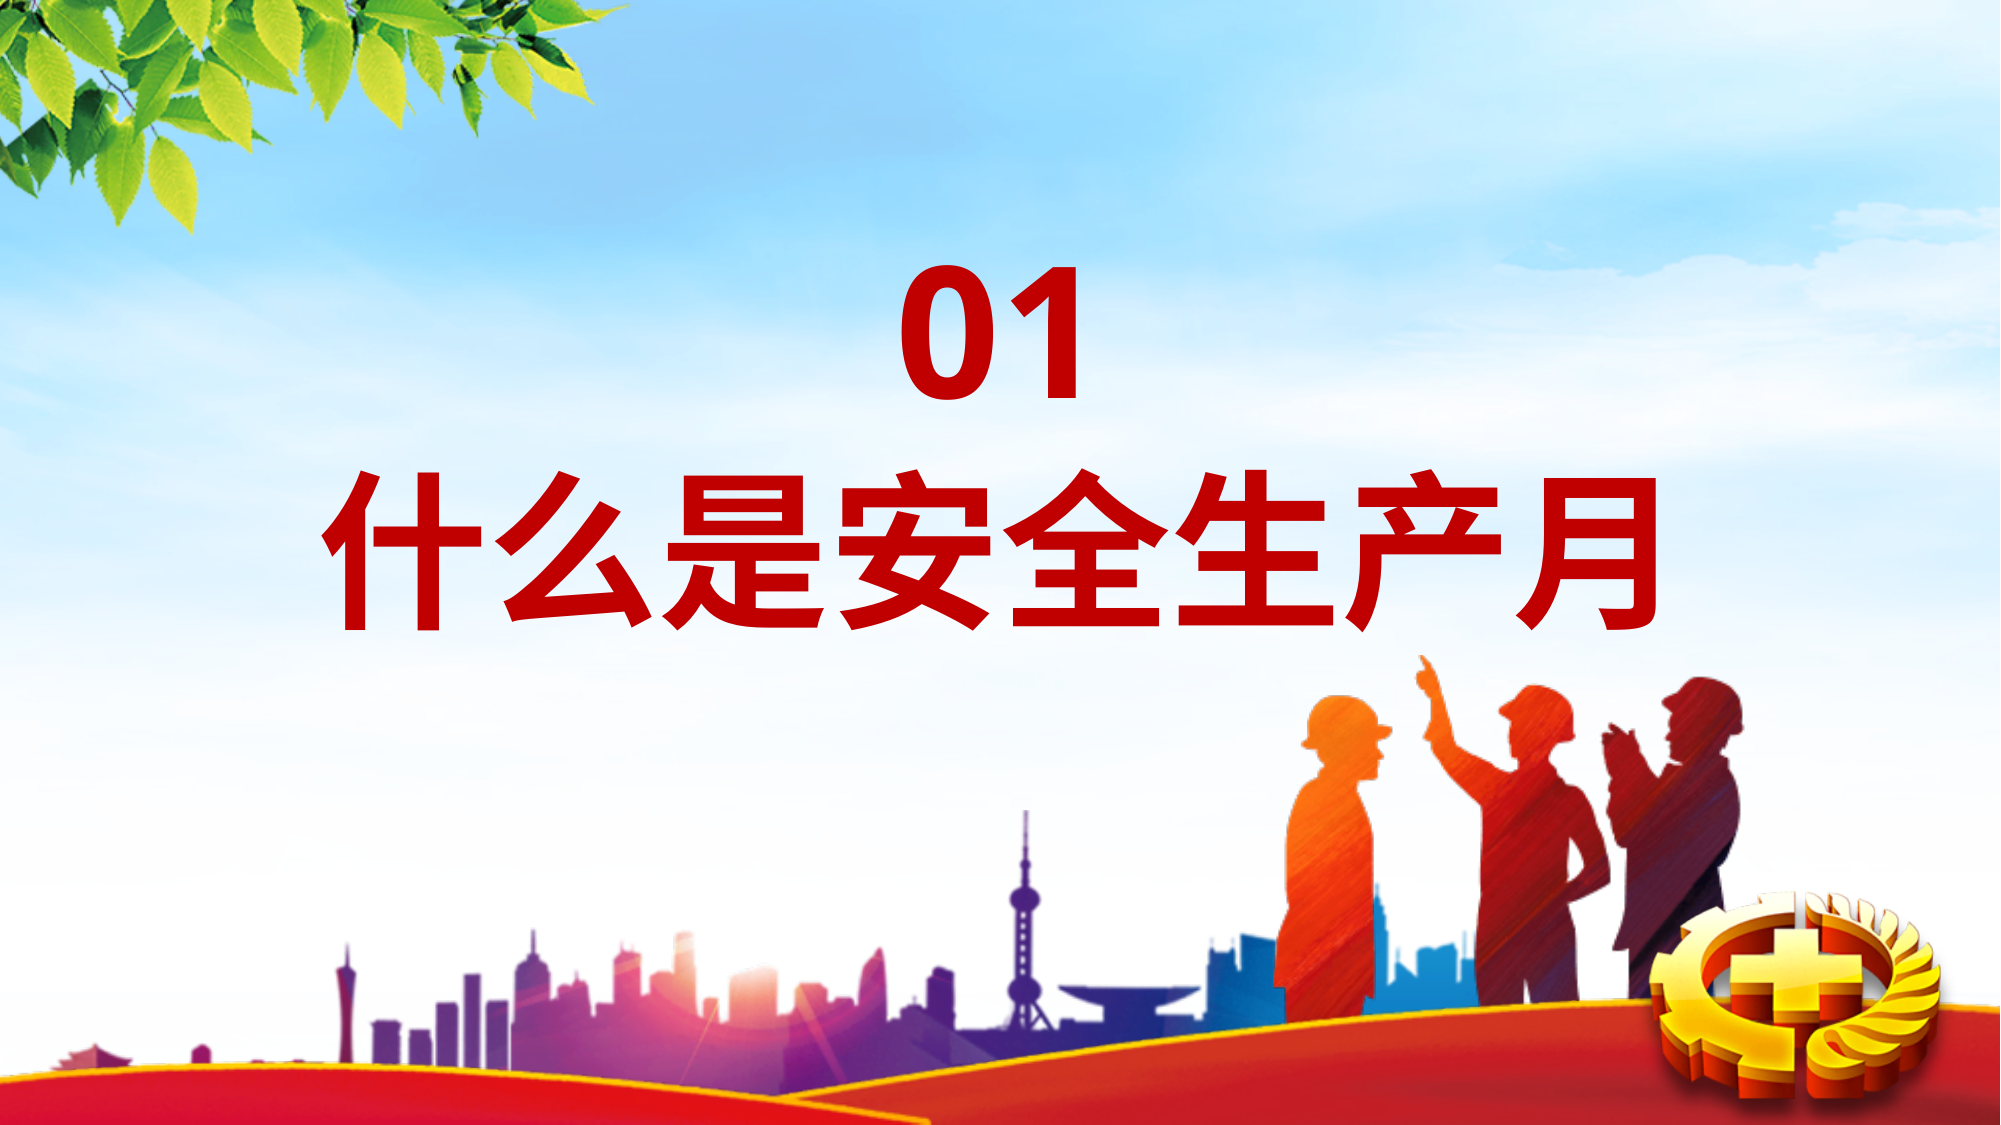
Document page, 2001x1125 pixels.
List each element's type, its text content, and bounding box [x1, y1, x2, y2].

picture [0, 0, 2000, 1125]
text_box 什么是安全生产月 [66, 436, 1934, 657]
text_box 01 [763, 207, 1237, 436]
